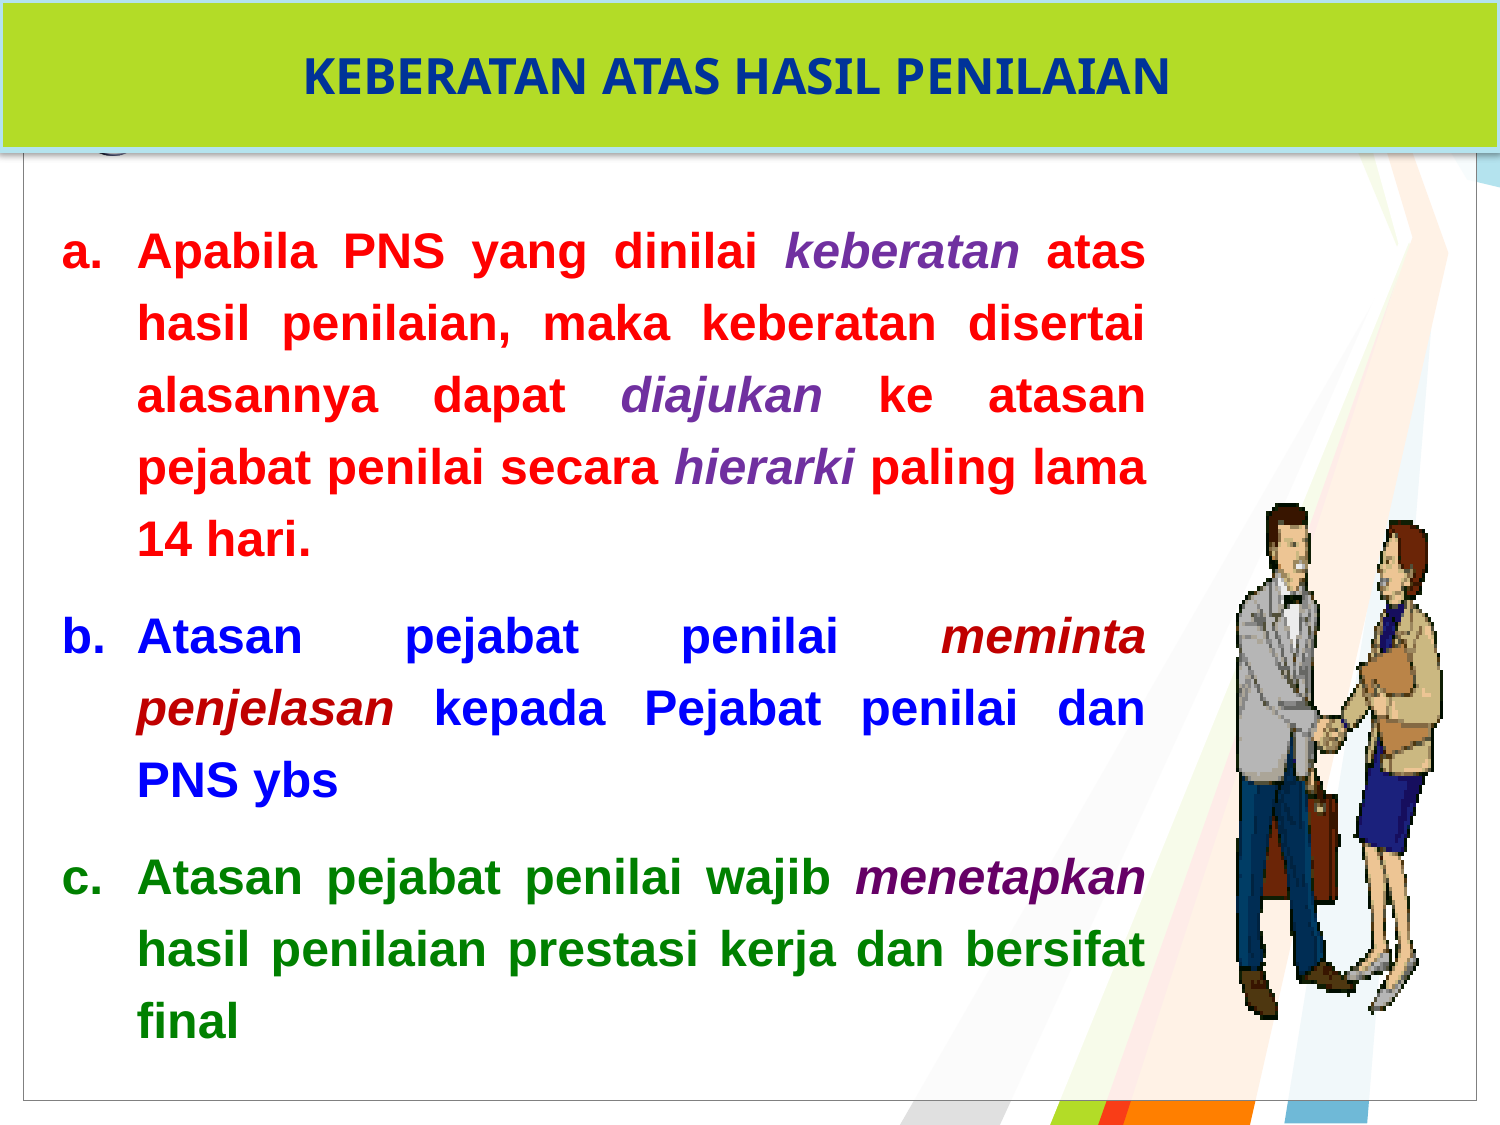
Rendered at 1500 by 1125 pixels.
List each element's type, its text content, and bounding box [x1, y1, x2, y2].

text_box [0, 0, 1500, 153]
text_box KEBERATAN ATAS HASIL PENILAIAN [287, 37, 1188, 113]
picture [1230, 503, 1447, 1020]
text_box Apabila PNS yang dinilai keberatan atas hasil penilaian, maka keberatan disertai alasannya dapat diajukan ke atasan pejabat penilai secara hierarki paling lama 14 hari. Atasan pejabat penilai meminta penjelasan kepada Pejabat penilai dan PNS ybs Atasan pejabat penilai wajib menetapkan hasil penilaian prestasi kerja dan bersifat final [46, 199, 1162, 1056]
